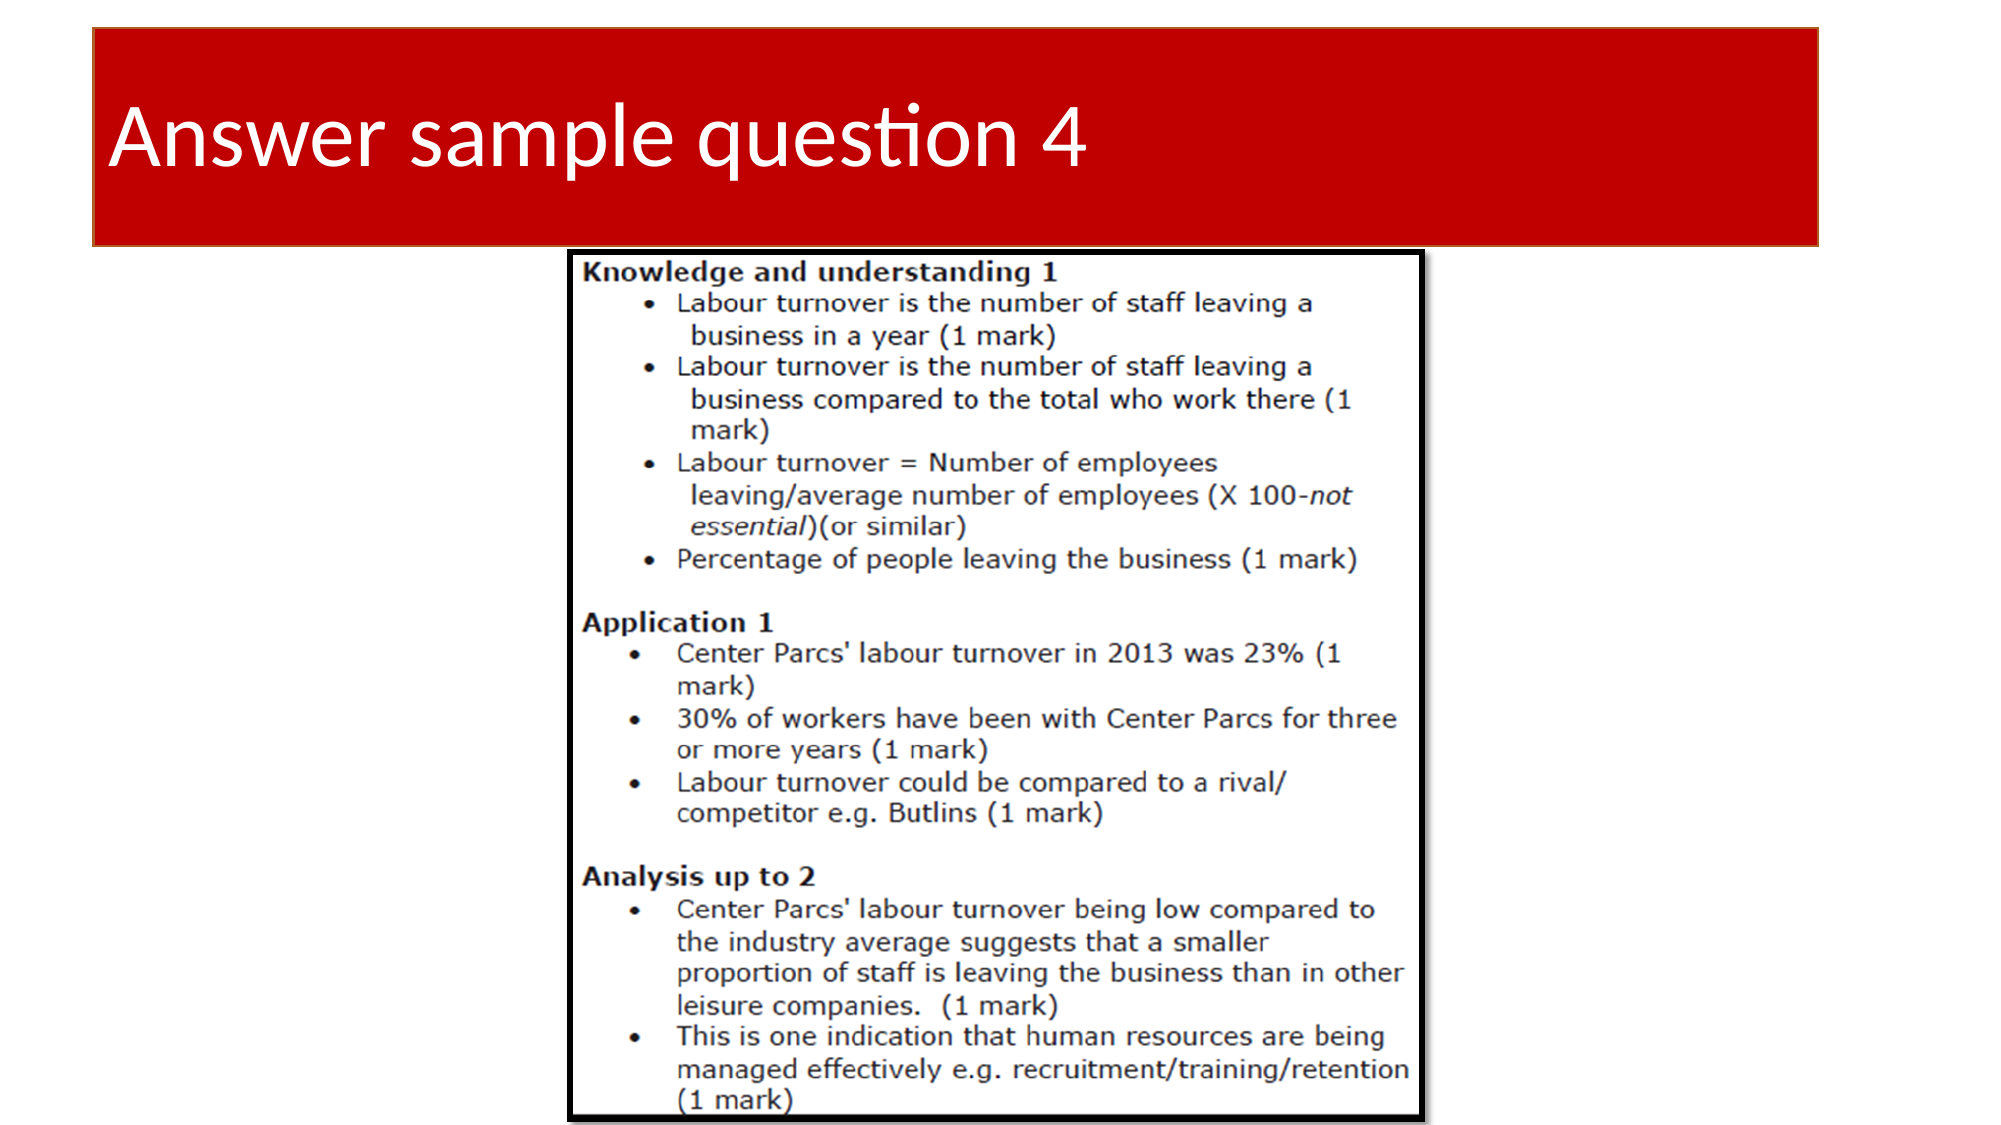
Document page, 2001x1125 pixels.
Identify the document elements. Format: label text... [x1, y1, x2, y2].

title Answer sample question 4 [92, 27, 1819, 247]
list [563, 245, 1437, 1125]
